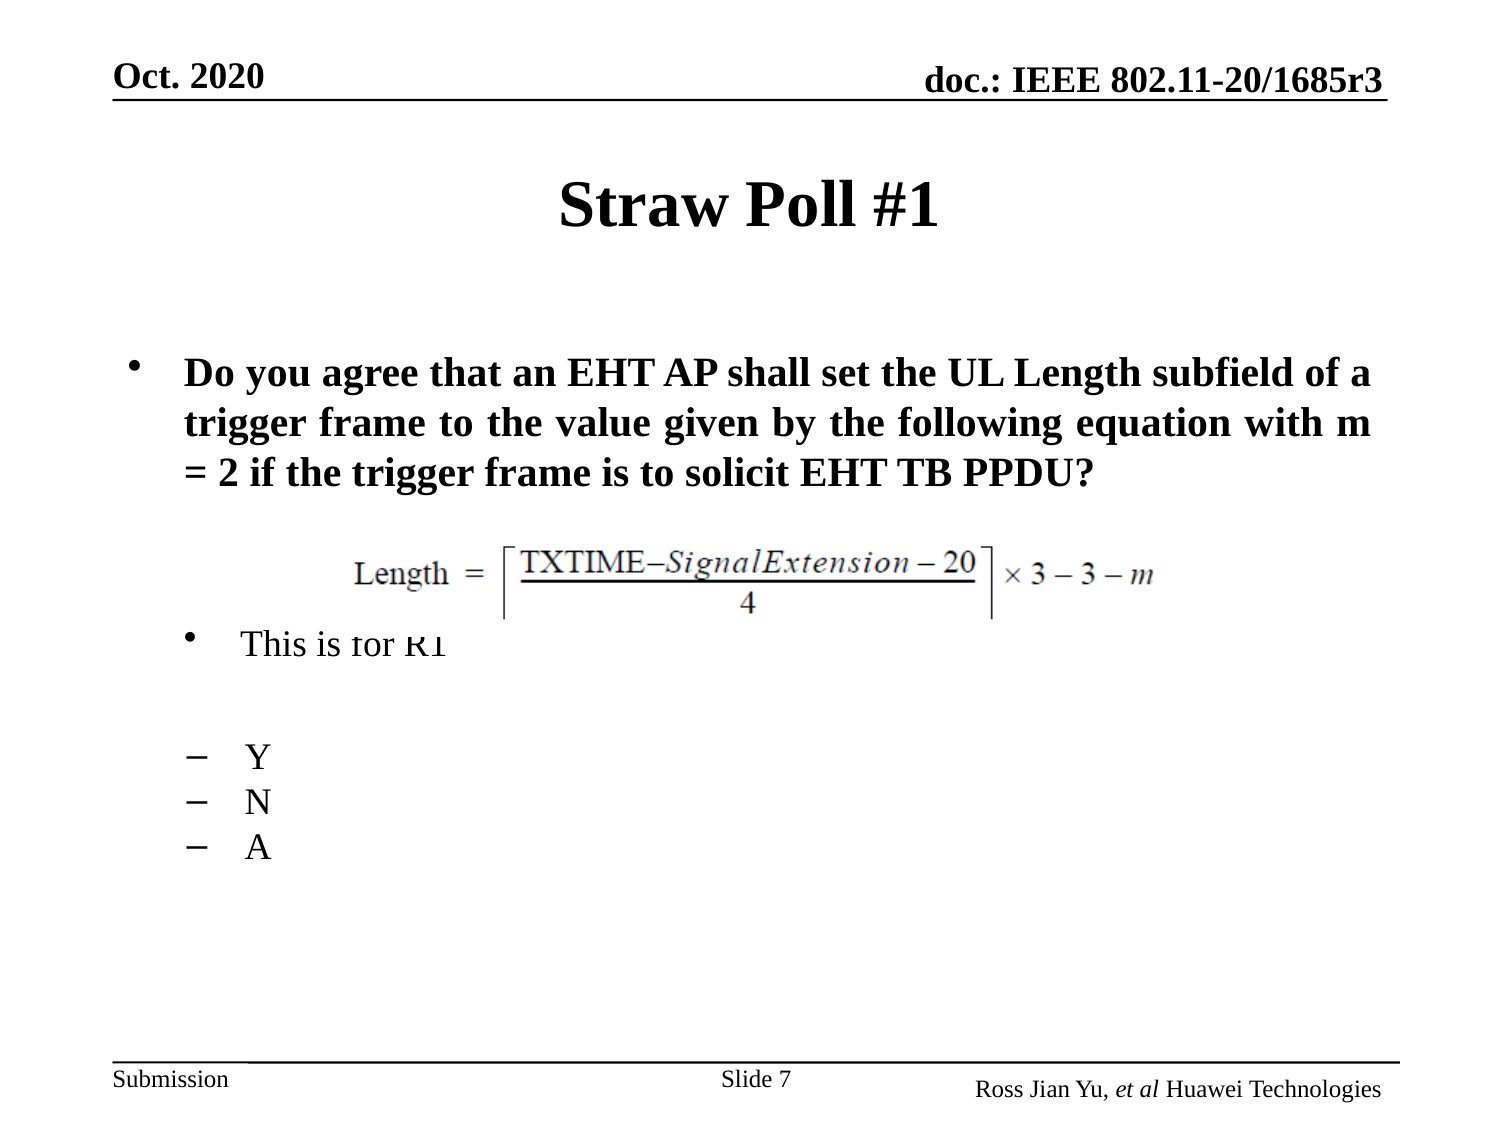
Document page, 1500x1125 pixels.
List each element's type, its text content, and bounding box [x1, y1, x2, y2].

list Do you agree that an EHT AP shall set the UL Length subfield of a trigger frame to the value given by the following equation with m = 2 if the trigger frame is to solicit EHT TB PPDU? This is for R1 [112, 337, 1388, 1013]
text_box Y N A [112, 724, 863, 875]
picture [326, 509, 1174, 637]
title Straw Poll #1 [112, 112, 1388, 288]
slide_number Slide 7 [712, 1061, 800, 1093]
